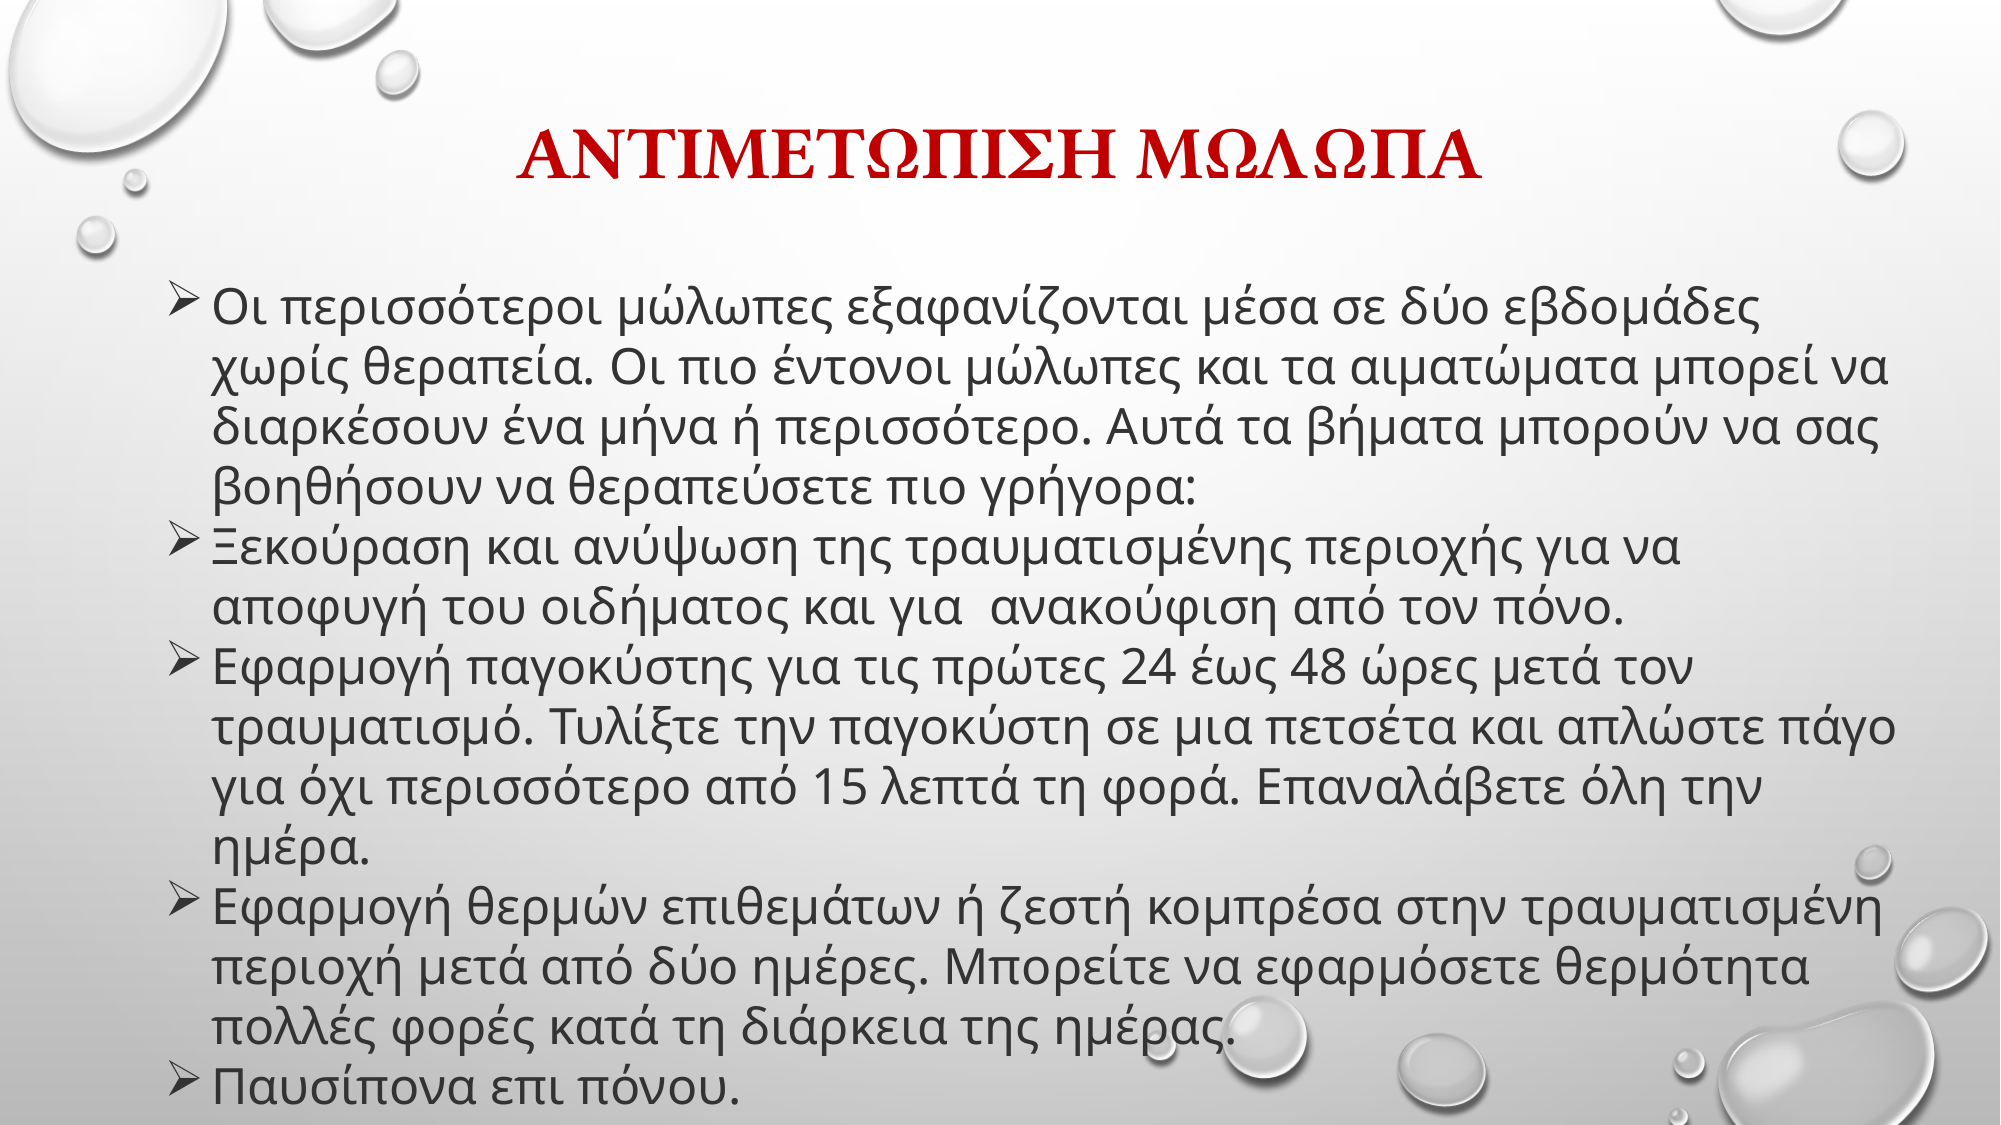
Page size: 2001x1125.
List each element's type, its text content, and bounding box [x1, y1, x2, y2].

picture [0, 0, 2000, 1125]
title Αντιμετωπιση μωλωπα [149, 101, 1851, 207]
text_box Οι περισσότεροι μώλωπες εξαφανίζονται μέσα σε δύο εβδομάδες χωρίς θεραπεία. Οι πιο έντονοι μώλωπες και τα αιματώματα μπορεί να διαρκέσουν ένα μήνα ή περισσότερο. Αυτά τα βήματα μπορούν να σας βοηθήσουν να θεραπεύσετε πιο γρήγορα: Ξεκούραση και ανύψωση της τραυματισμένης περιοχής για να αποφυγή του οιδήματος και για ανακούφιση από τον πόνο. Εφαρμογή παγοκύστης για τις πρώτες 24 έως 48 ώρες μετά τον τραυματισμό. Τυλίξτε την παγοκύστη σε μια πετσέτα και απλώστε πάγο για όχι περισσότερο από 15 λεπτά τη φορά. Επαναλάβετε όλη την ημέρα. Εφαρμογή θερμών επιθεμάτων ή ζεστή κομπρέσα στην τραυματισμένη περιοχή μετά από δύο ημέρες. Μπορείτε να εφαρμόσετε θερμότητα πολλές φορές κατά τη διάρκεια της ημέρας. Παυσίπονα επι πόνου. [149, 221, 1920, 1122]
